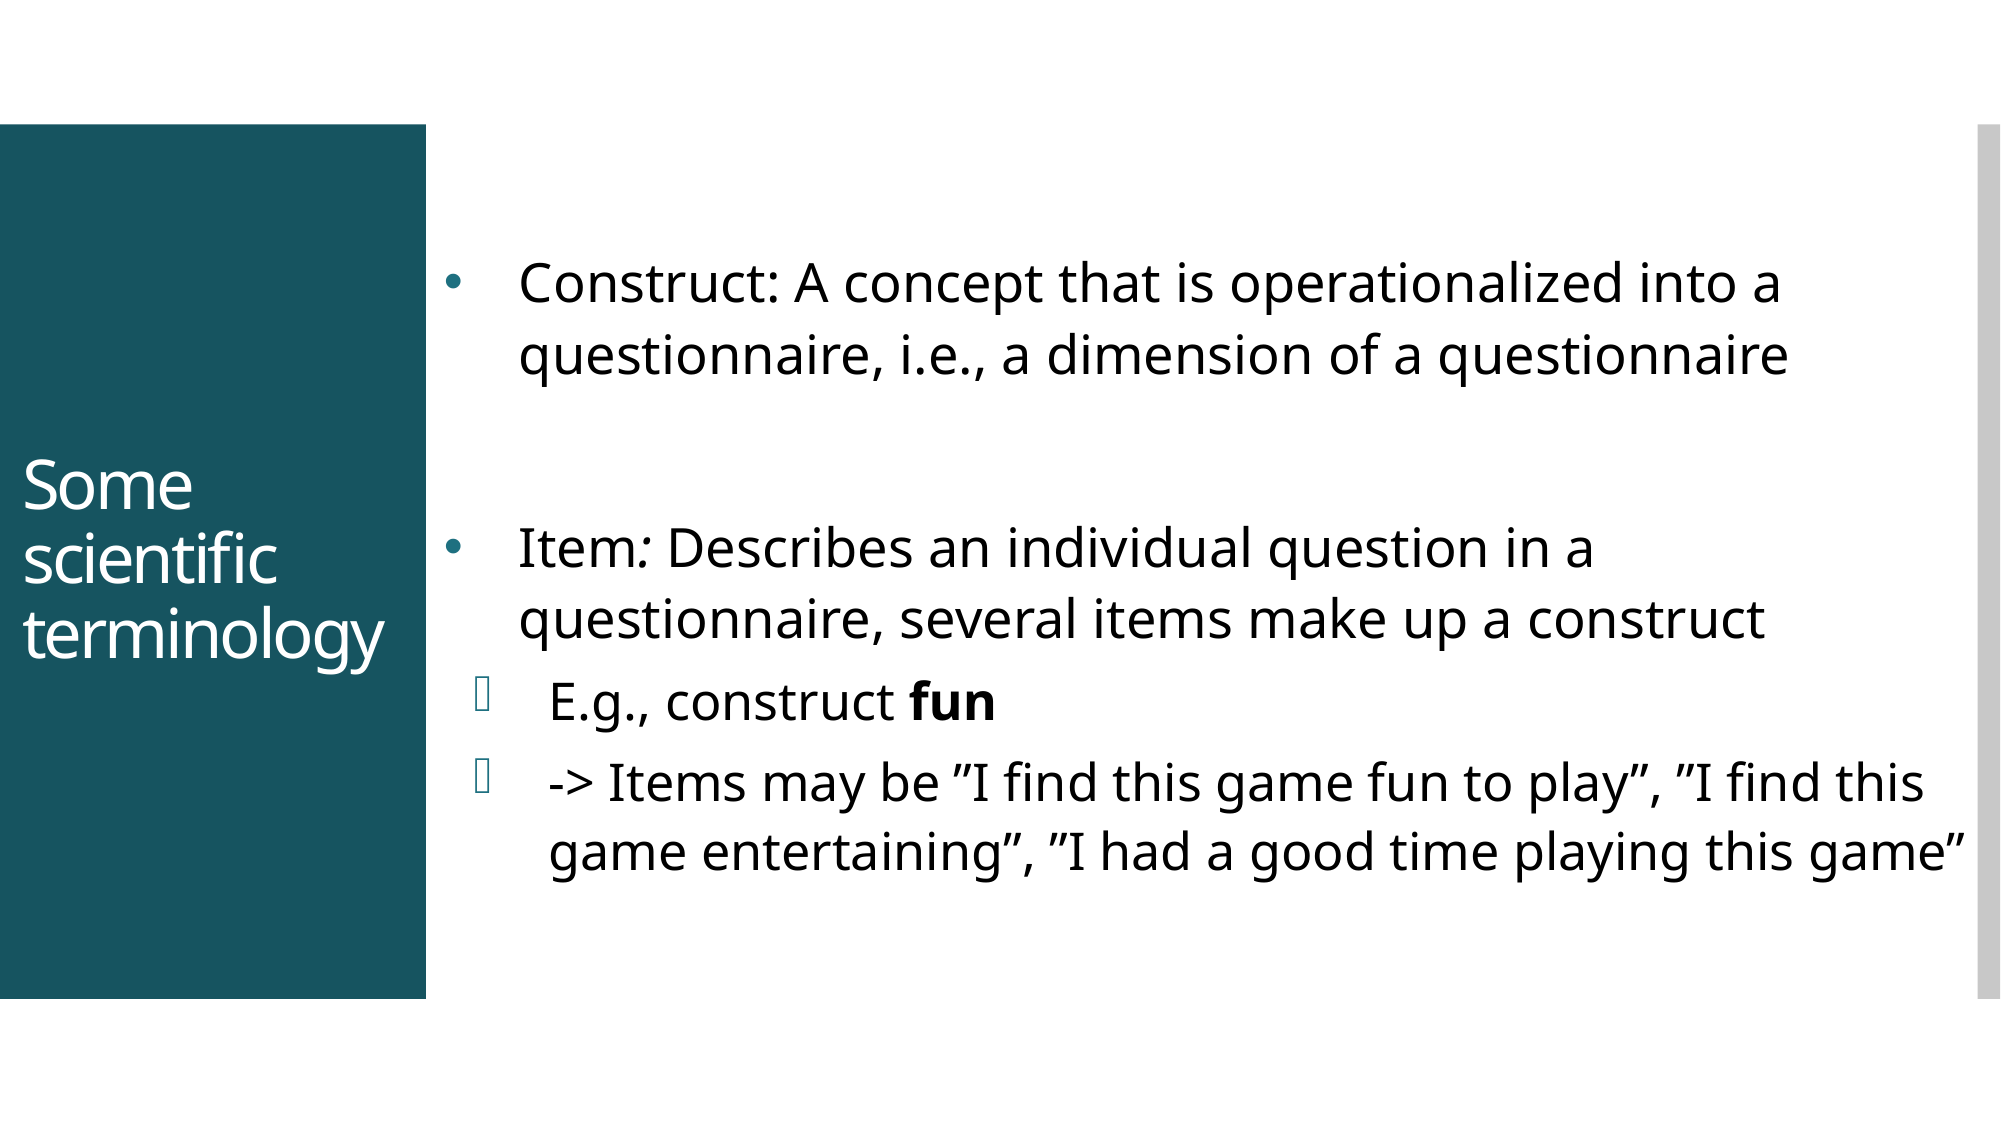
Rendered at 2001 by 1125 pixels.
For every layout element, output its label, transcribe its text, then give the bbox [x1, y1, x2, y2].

title Some scientific terminology [22, 184, 404, 940]
list Construct: A concept that is operationalized into a questionnaire, i.e., a dimension of a questionnaire Item: Describes an individual question in a questionnaire, several items make up a construct E.g., construct fun -> Items may be ”I find this game fun to play”, ”I find this game entertaining”, ”I had a good time playing this game” [443, 107, 1969, 1016]
